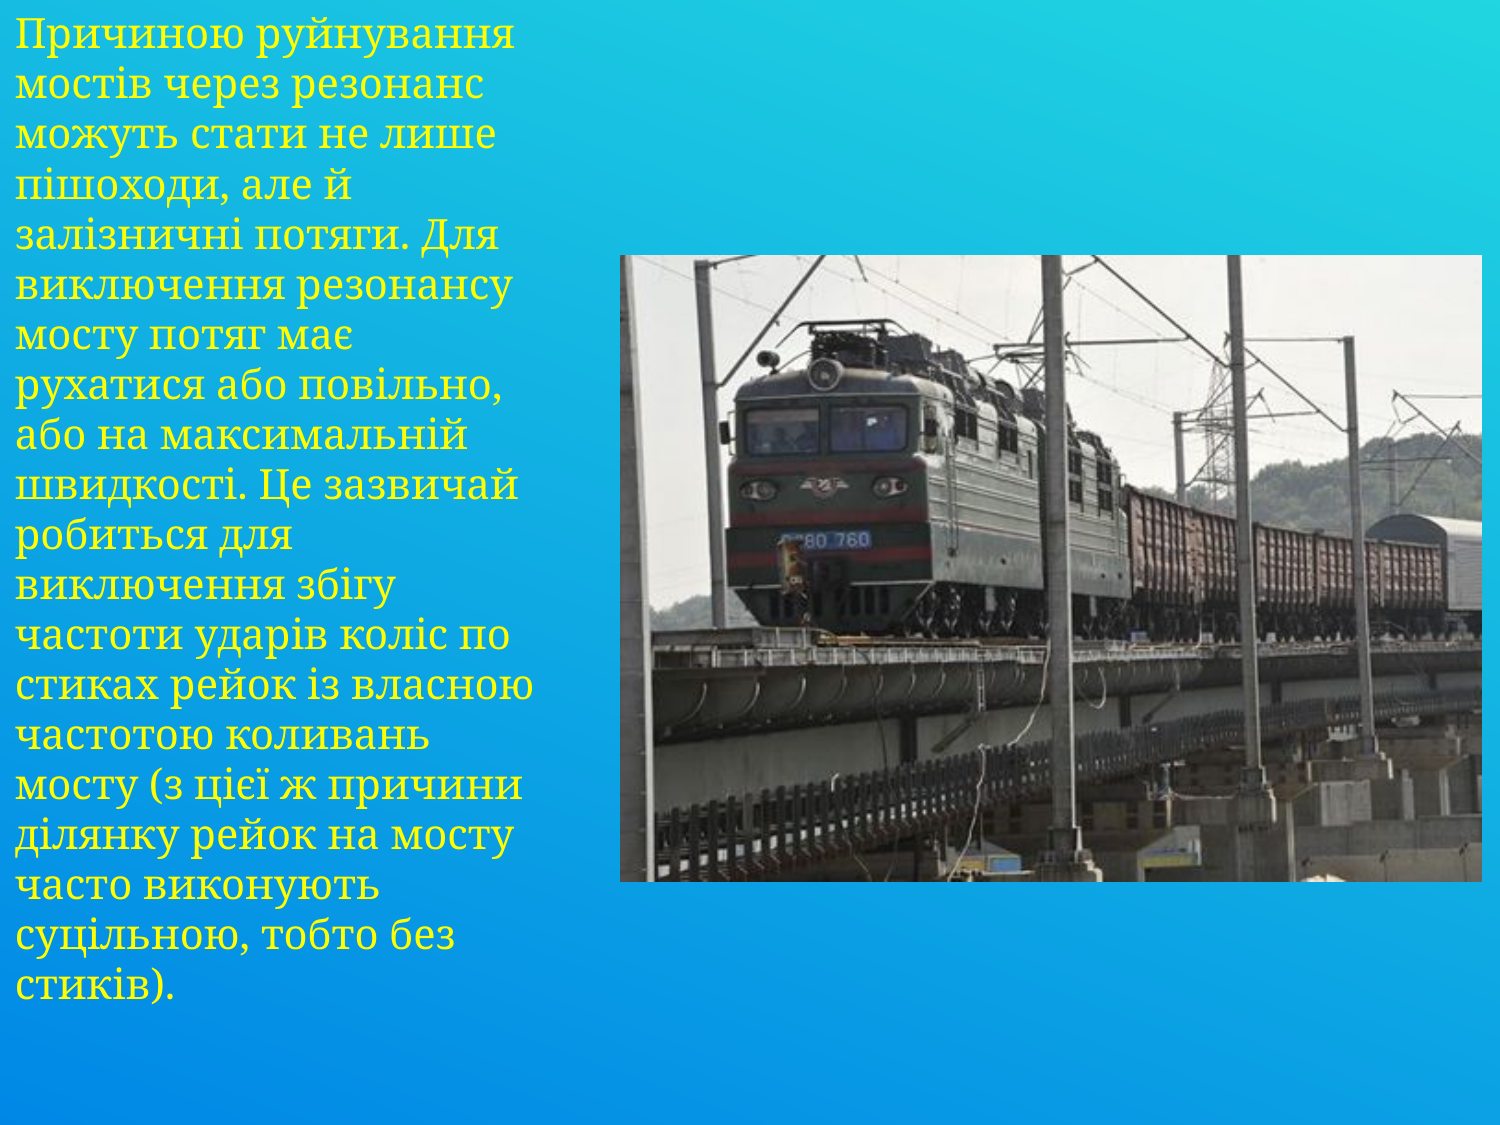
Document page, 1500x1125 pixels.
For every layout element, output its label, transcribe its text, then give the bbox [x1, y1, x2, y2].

text_box Причиною руйнування мостів через резонанс можуть стати не лише пішоходи, але й залізничні потяги. Для виключення резонансу мосту потяг має рухатися або повільно, або на максимальній швидкості. Це зазвичай робиться для виключення збігу частоти ударів коліс по стиках рейок із власною частотою коливань мосту (з цієї ж причини ділянку рейок на мосту часто виконують суцільною, тобто без стиків). [0, 0, 561, 1016]
picture [561, 255, 1500, 881]
